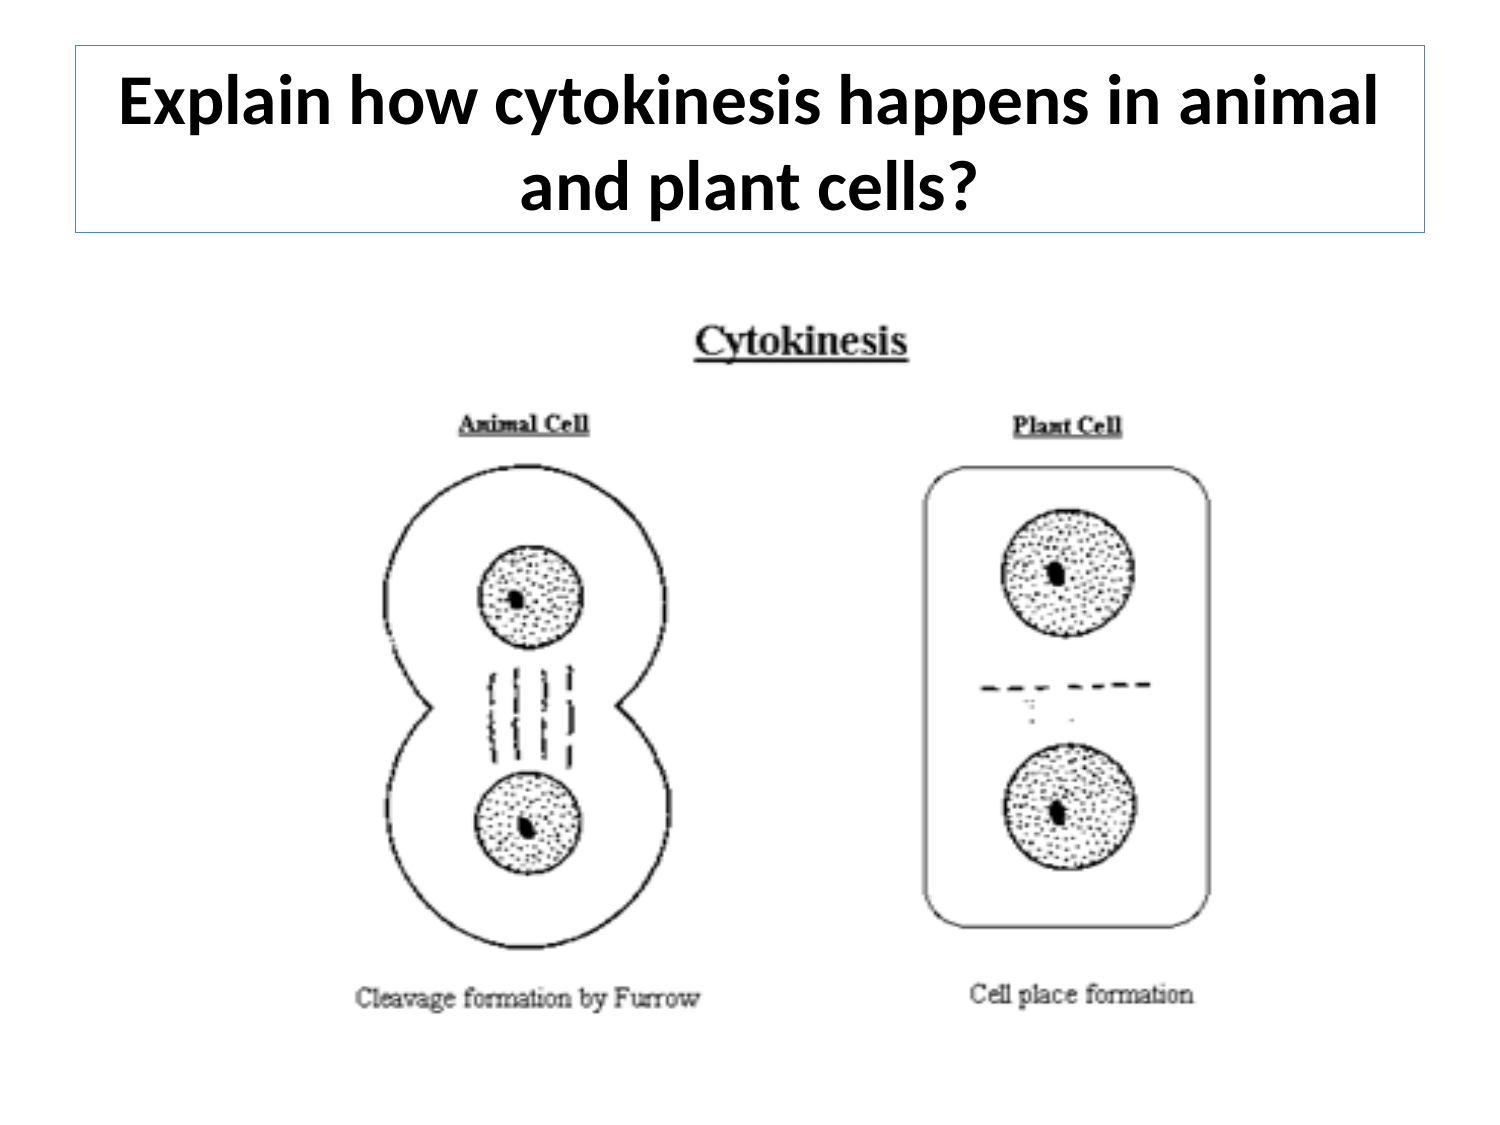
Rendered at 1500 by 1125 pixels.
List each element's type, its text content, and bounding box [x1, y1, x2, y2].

picture [326, 322, 1282, 1062]
title Explain how cytokinesis happens in animal and plant cells? [75, 45, 1425, 233]
